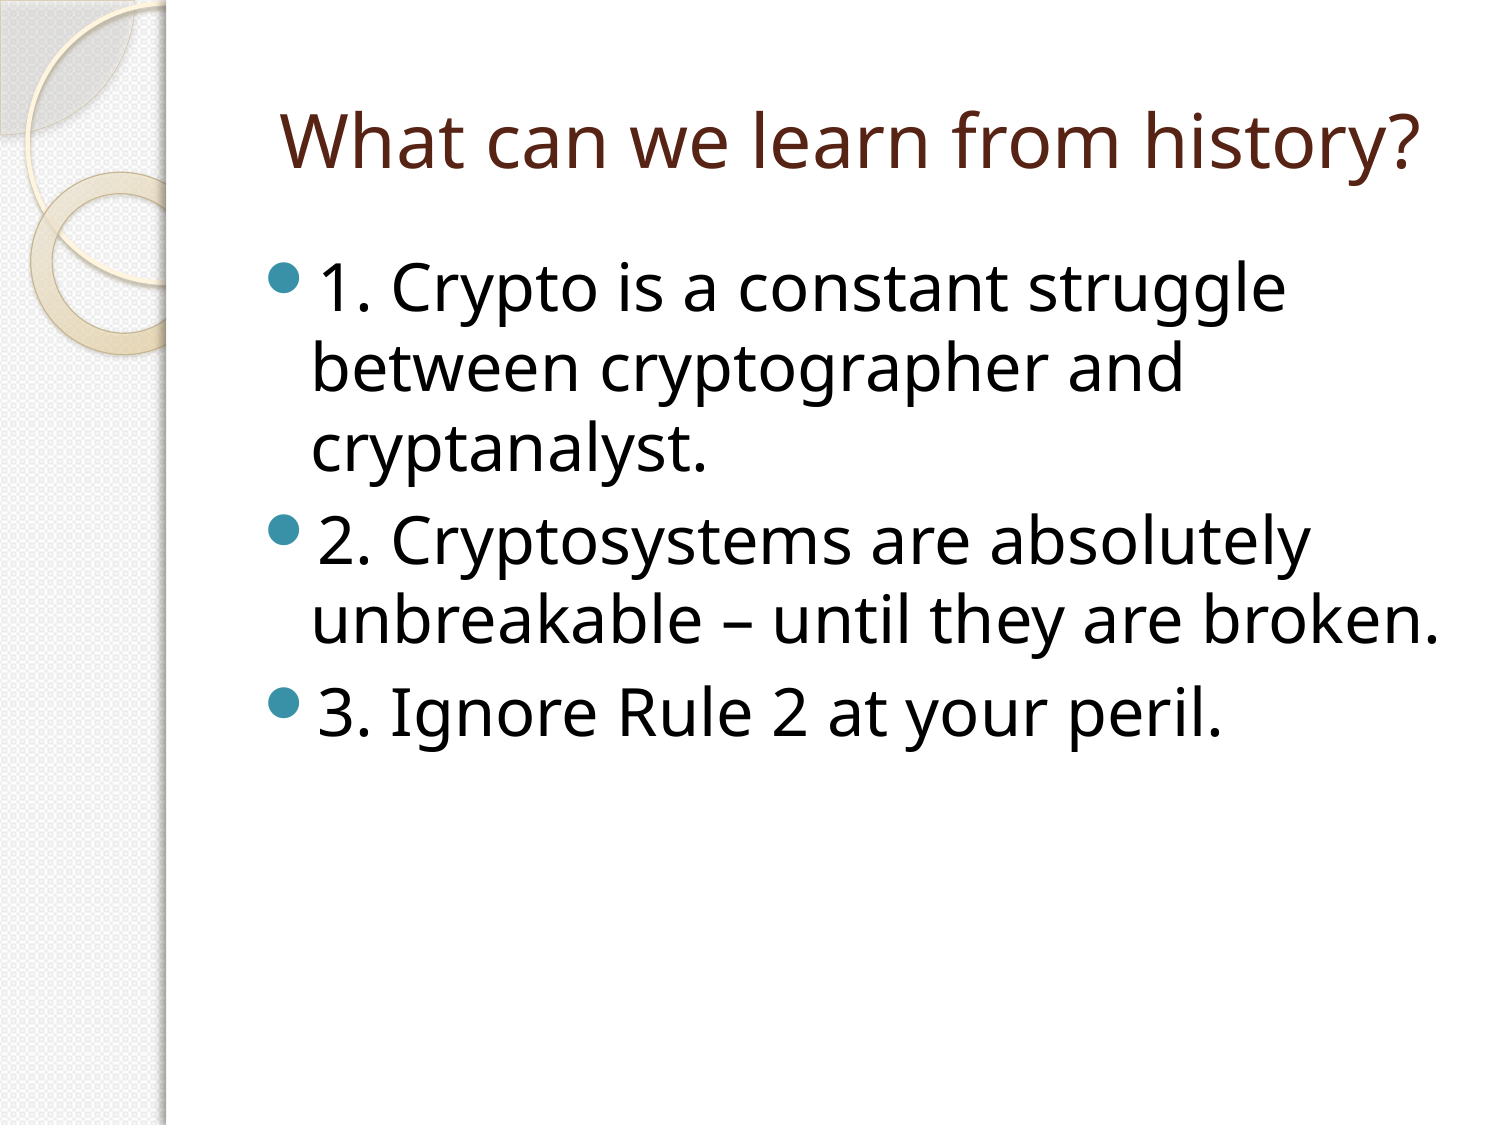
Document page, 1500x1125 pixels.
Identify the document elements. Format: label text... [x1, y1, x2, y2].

title What can we learn from history? [235, 45, 1466, 233]
list 1. Crypto is a constant struggle between cryptographer and cryptanalyst. 2. Cryptosystems are absolutely unbreakable – until they are broken. 3. Ignore Rule 2 at your peril. [235, 237, 1466, 1026]
